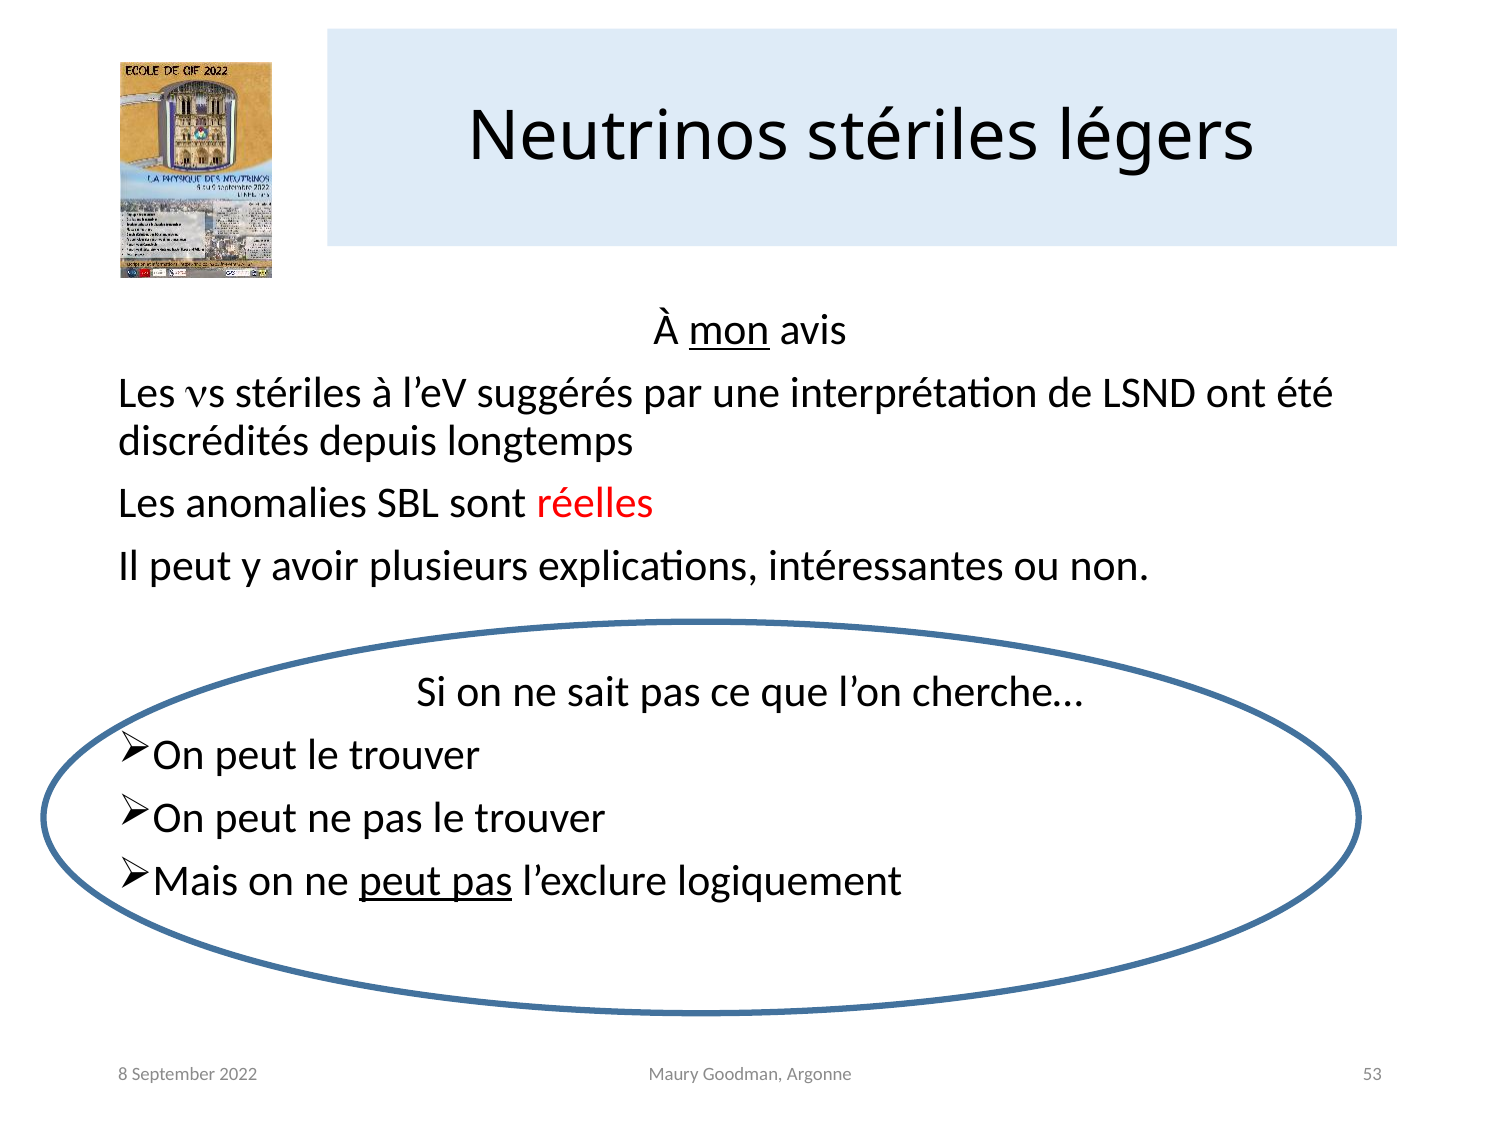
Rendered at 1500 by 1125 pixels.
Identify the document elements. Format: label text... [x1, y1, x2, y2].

slide_number 53 [1059, 1042, 1397, 1103]
text_box [42, 620, 1360, 1015]
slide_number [103, 1042, 441, 1103]
footer Maury Goodman, Argonne [496, 1042, 1004, 1103]
list À mon avis Les ns stériles à l’eV suggérés par une interprétation de LSND ont été discrédités depuis longtemps Les anomalies SBL sont réelles Il peut y avoir plusieurs explications, intéressantes ou non. Si on ne sait pas ce que l’on cherche… On peut le trouver On peut ne pas le trouver Mais on ne peut pas l’exclure logiquement [103, 299, 1397, 1014]
picture [120, 62, 272, 278]
title Neutrinos stériles légers [327, 28, 1397, 247]
